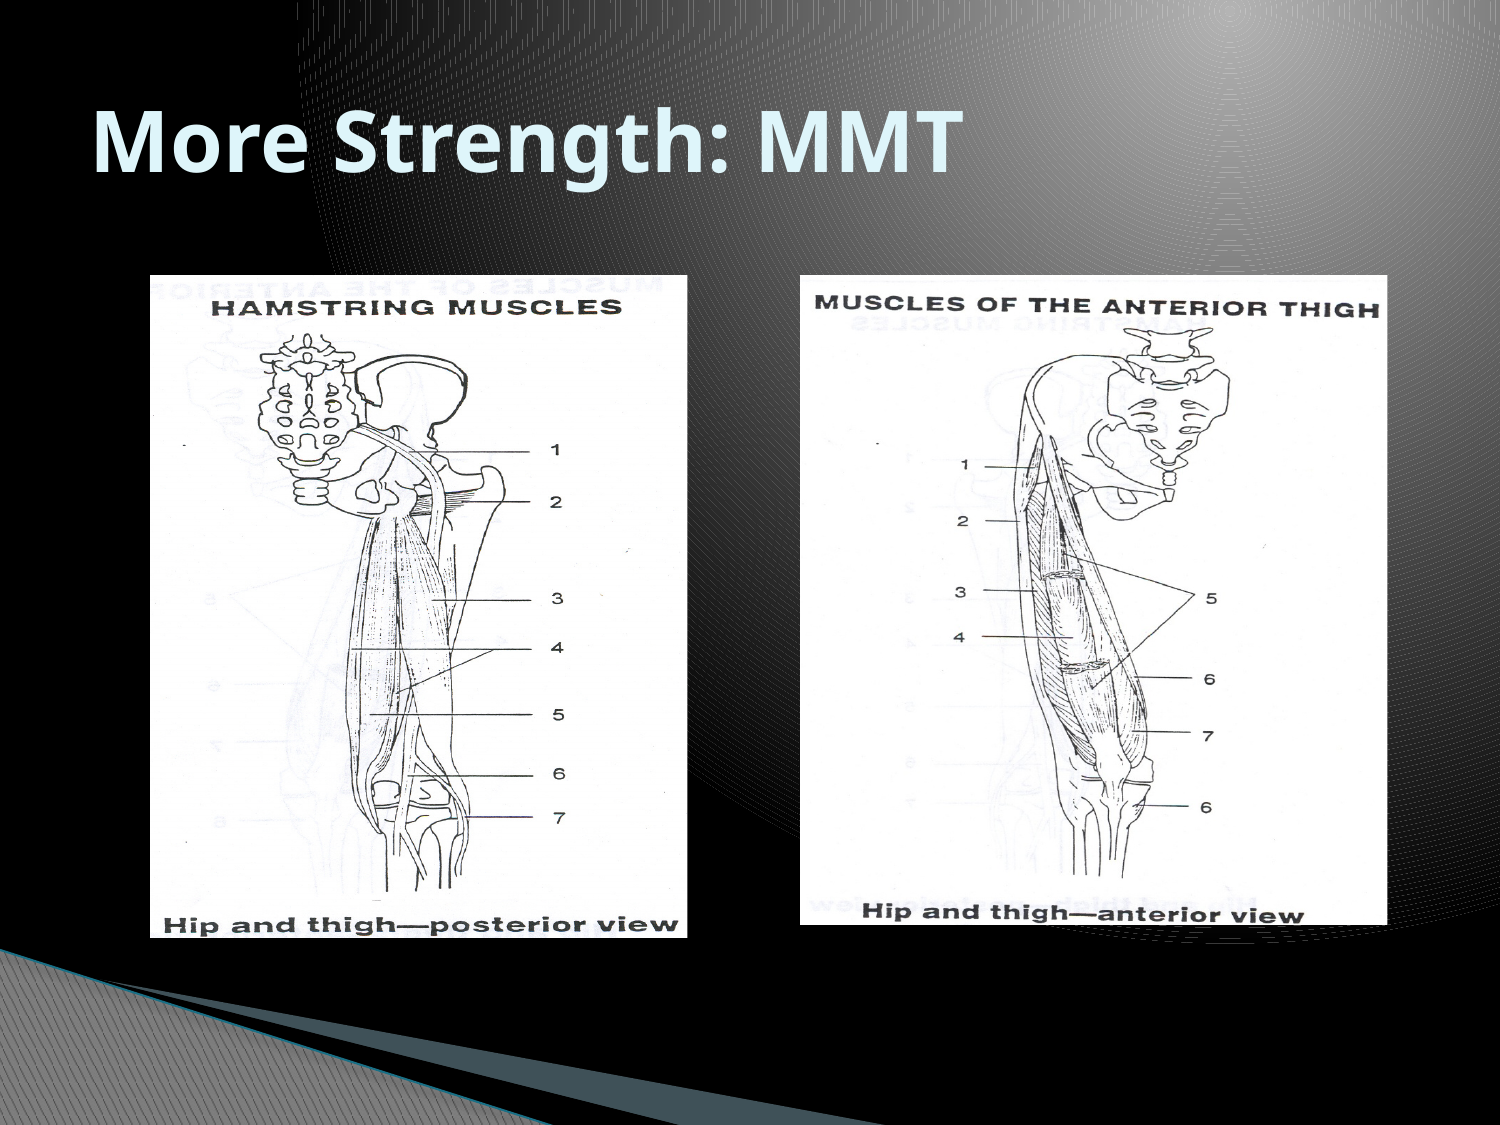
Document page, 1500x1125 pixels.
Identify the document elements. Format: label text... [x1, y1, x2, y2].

picture [0, 952, 543, 1125]
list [799, 274, 1388, 926]
title More Strength: MMT [75, 45, 1425, 233]
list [149, 274, 688, 938]
